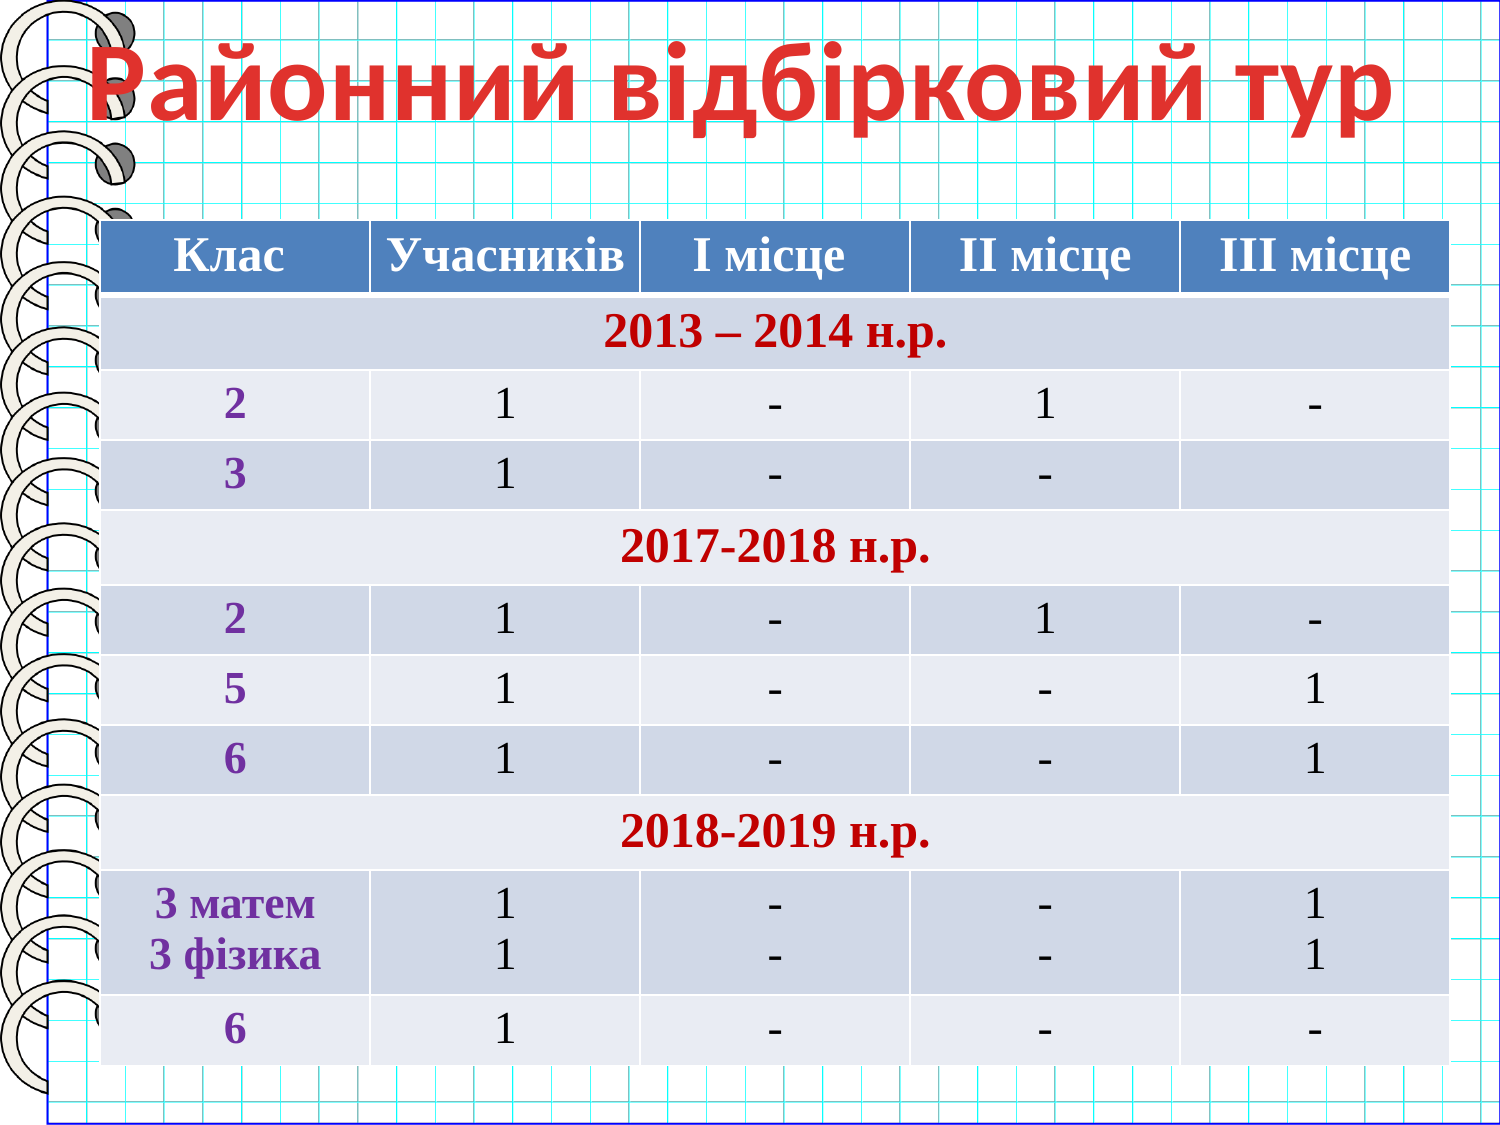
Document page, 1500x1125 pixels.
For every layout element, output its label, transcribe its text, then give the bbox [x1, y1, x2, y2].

table_cell 1 [371, 726, 639, 794]
picture [0, 0, 1500, 1125]
table_cell 3 [101, 441, 369, 509]
table_cell 1 [371, 656, 639, 724]
table_cell - [911, 441, 1179, 509]
table_cell 2017-2018 н.р. [101, 511, 1449, 584]
table_cell - - [911, 871, 1179, 994]
table_header І місце [641, 221, 909, 292]
table_header ІІІ місце [1181, 221, 1449, 292]
table_cell 6 [101, 996, 369, 1065]
table_cell 2 [101, 586, 369, 654]
table_cell - [641, 996, 909, 1065]
table_cell - [1181, 586, 1449, 654]
table_cell 2013 – 2014 н.р. [101, 298, 1449, 369]
table_cell - [911, 996, 1179, 1065]
table_cell 1 [1181, 656, 1449, 724]
table_header ІІ місце [911, 221, 1179, 292]
table_cell 1 [371, 441, 639, 509]
table_cell - [911, 656, 1179, 724]
text_box Районний відбірковий тур [71, 0, 1439, 150]
table_cell - [641, 441, 909, 509]
table_cell 1 [1181, 726, 1449, 794]
table_cell 1 [911, 586, 1179, 654]
table_cell - [641, 656, 909, 724]
table_cell 2 [101, 371, 369, 439]
table_header Учасників [371, 221, 639, 292]
table_header Клас [101, 221, 369, 292]
table_cell 1 [371, 996, 639, 1065]
table_cell 1 1 [371, 871, 639, 994]
table_cell - [641, 371, 909, 439]
table_cell 2018-2019 н.р. [101, 796, 1449, 869]
table_cell 1 [371, 371, 639, 439]
table_cell 1 [911, 371, 1179, 439]
table_cell [1181, 441, 1449, 509]
table_cell - - [641, 871, 909, 994]
table_cell - [911, 726, 1179, 794]
table_cell - [1181, 996, 1449, 1065]
table_cell - [1181, 371, 1449, 439]
table_cell 1 [371, 586, 639, 654]
table_cell 3 матем 3 фізика [101, 871, 369, 994]
table_cell - [641, 586, 909, 654]
table_cell - [641, 726, 909, 794]
table_cell 6 [101, 726, 369, 794]
table_cell 1 1 [1181, 871, 1449, 994]
table_cell 5 [101, 656, 369, 724]
